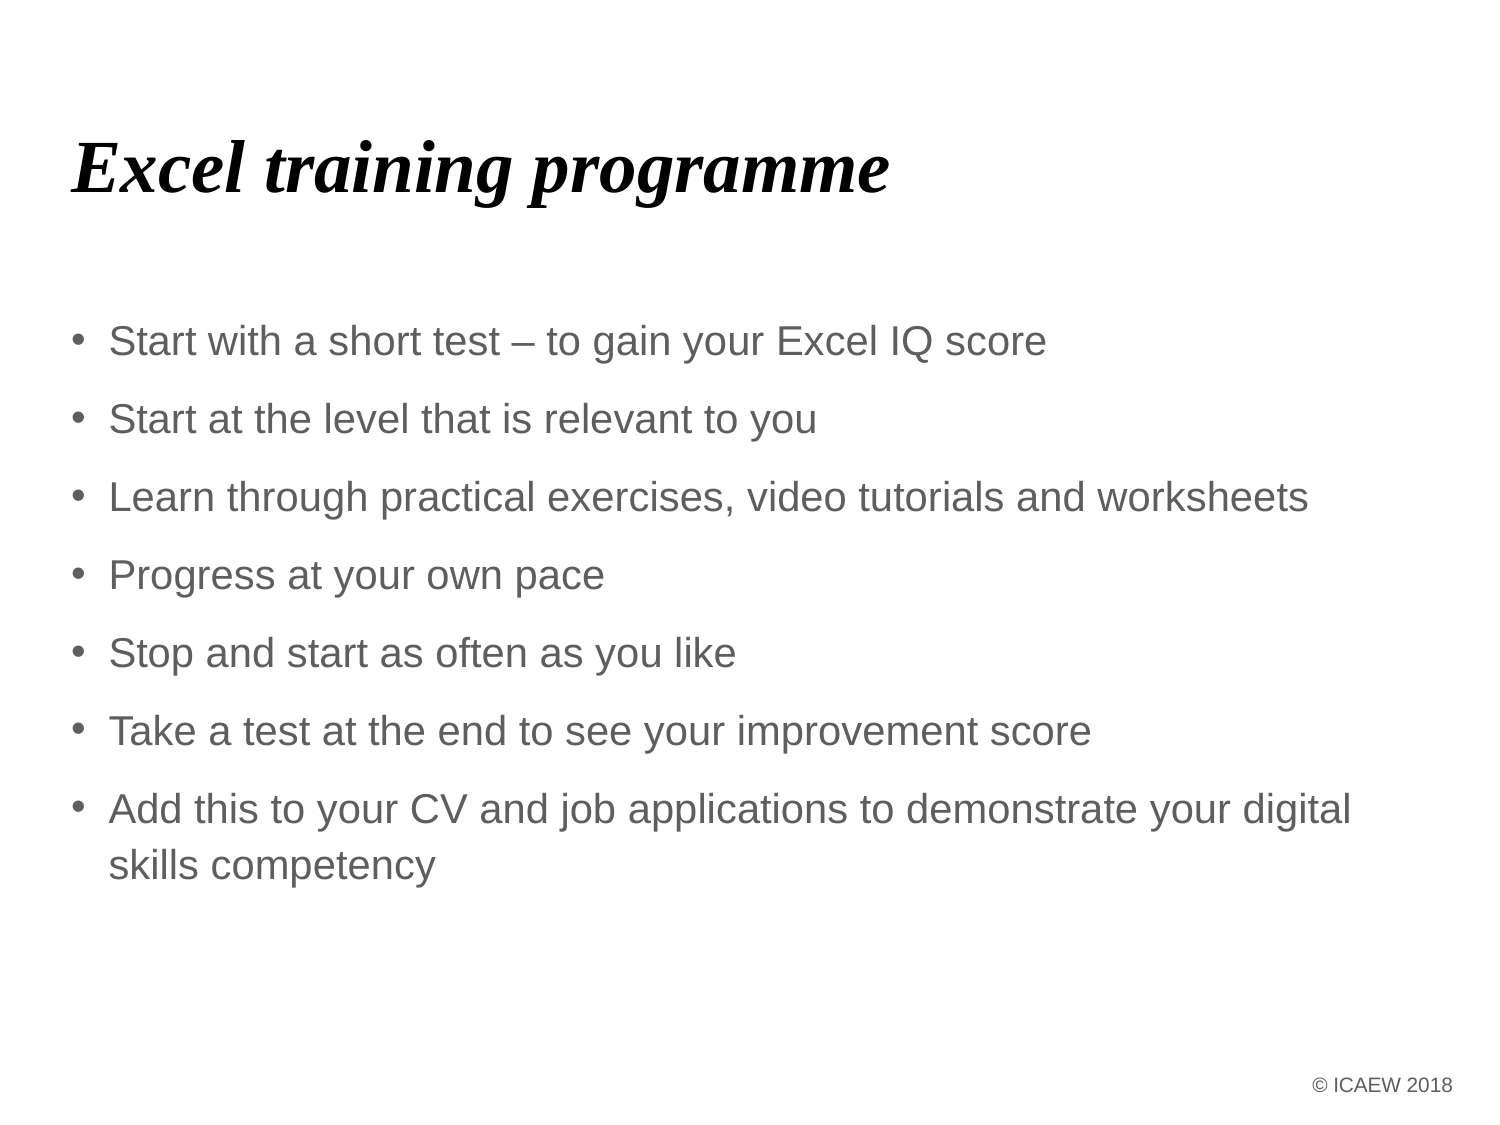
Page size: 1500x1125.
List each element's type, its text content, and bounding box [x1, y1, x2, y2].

list Start with a short test – to gain your Excel IQ score Start at the level that is relevant to you Learn through practical exercises, video tutorials and worksheets Progress at your own pace Stop and start as often as you like Take a test at the end to see your improvement score Add this to your CV and job applications to demonstrate your digital skills competency [56, 299, 1466, 1014]
title Excel training programme [56, 59, 1449, 278]
footer © ICAEW 2018 [1297, 1064, 1498, 1125]
